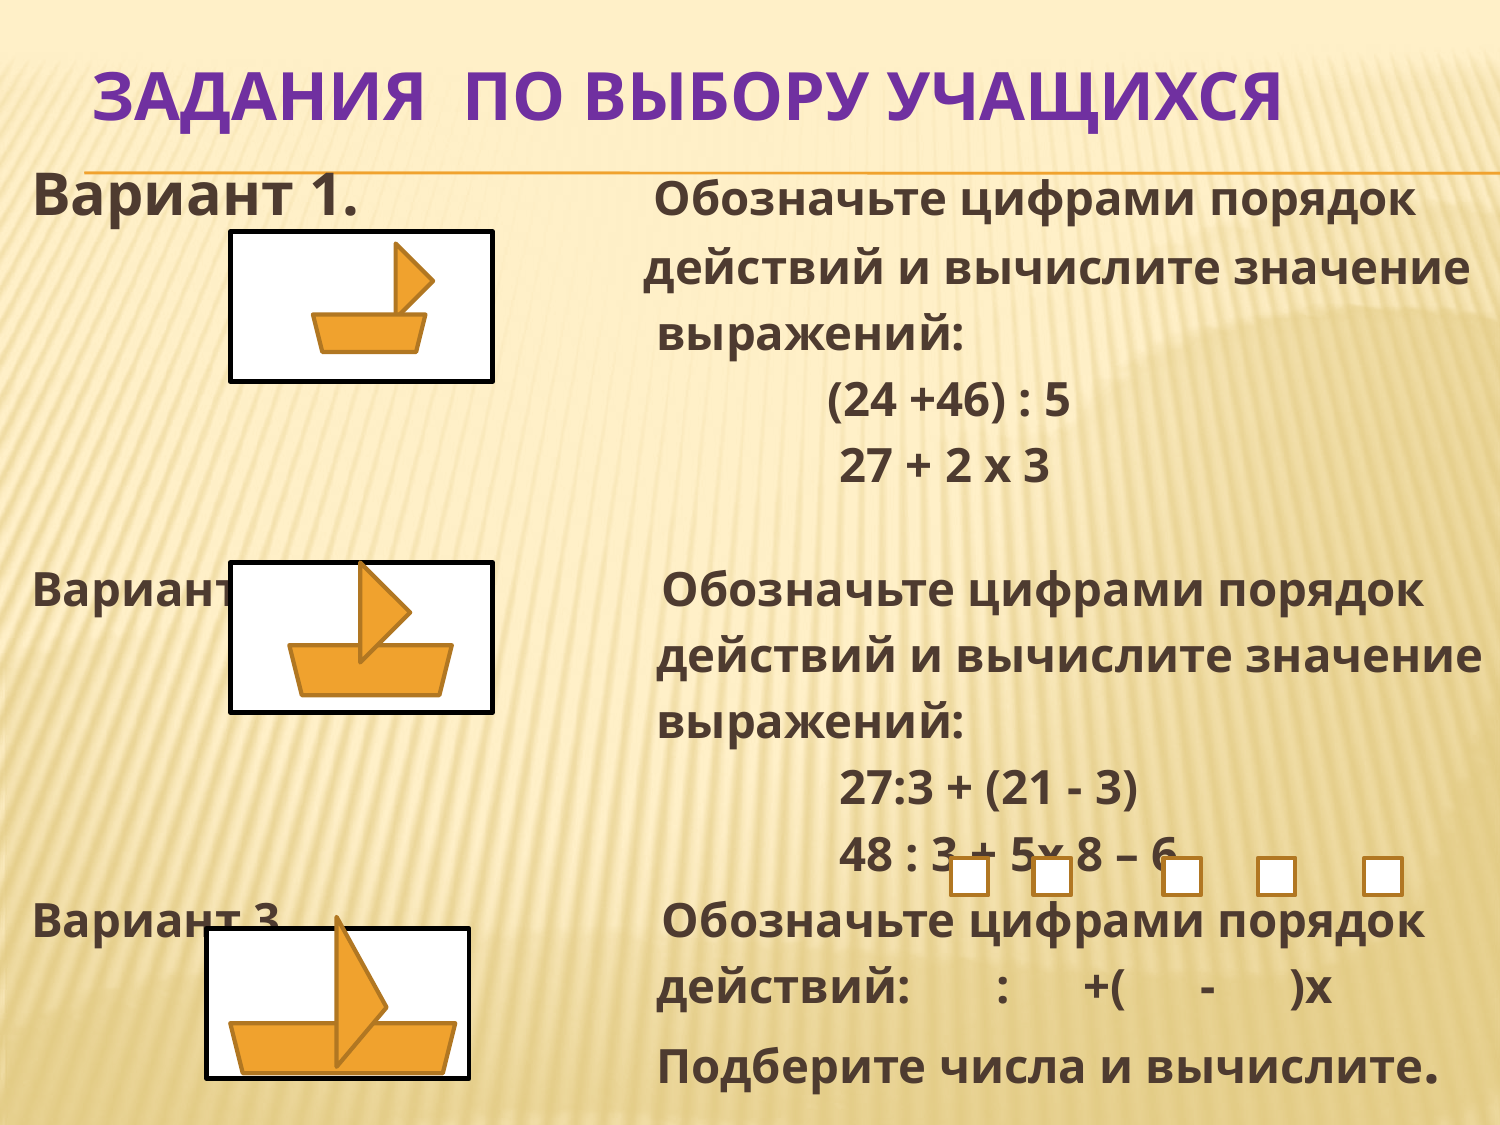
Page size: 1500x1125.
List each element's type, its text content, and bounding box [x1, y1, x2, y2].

text_box [228, 560, 495, 714]
title ЗАДАНИЯ ПО ВЫБОРУ УЧАЩИХСЯ [76, 0, 1427, 149]
text_box [1031, 856, 1073, 897]
text_box [228, 1021, 458, 1076]
text_box [228, 230, 495, 384]
text_box [334, 914, 389, 1069]
text_box [1161, 856, 1203, 897]
text_box [393, 241, 436, 312]
text_box [1256, 856, 1297, 897]
text_box [287, 643, 454, 698]
list Вариант 1. Обозначьте цифрами порядок действий и вычислите значение выражений: (24 +46) : 5 27 + 2 х 3 Вариант 2. Обозначьте цифрами порядок действий и вычислите значение выражений: 27:3 + (21 - 3) 48 : 3 + 5х 8 – 6 Вариант 3. Обозначьте цифрами порядок действий: : +( - )х Подберите числа и вычислите. [0, 149, 1500, 1125]
text_box [358, 560, 413, 665]
text_box [949, 856, 990, 897]
text_box [1362, 856, 1404, 897]
text_box [205, 927, 471, 1081]
text_box [310, 312, 428, 355]
